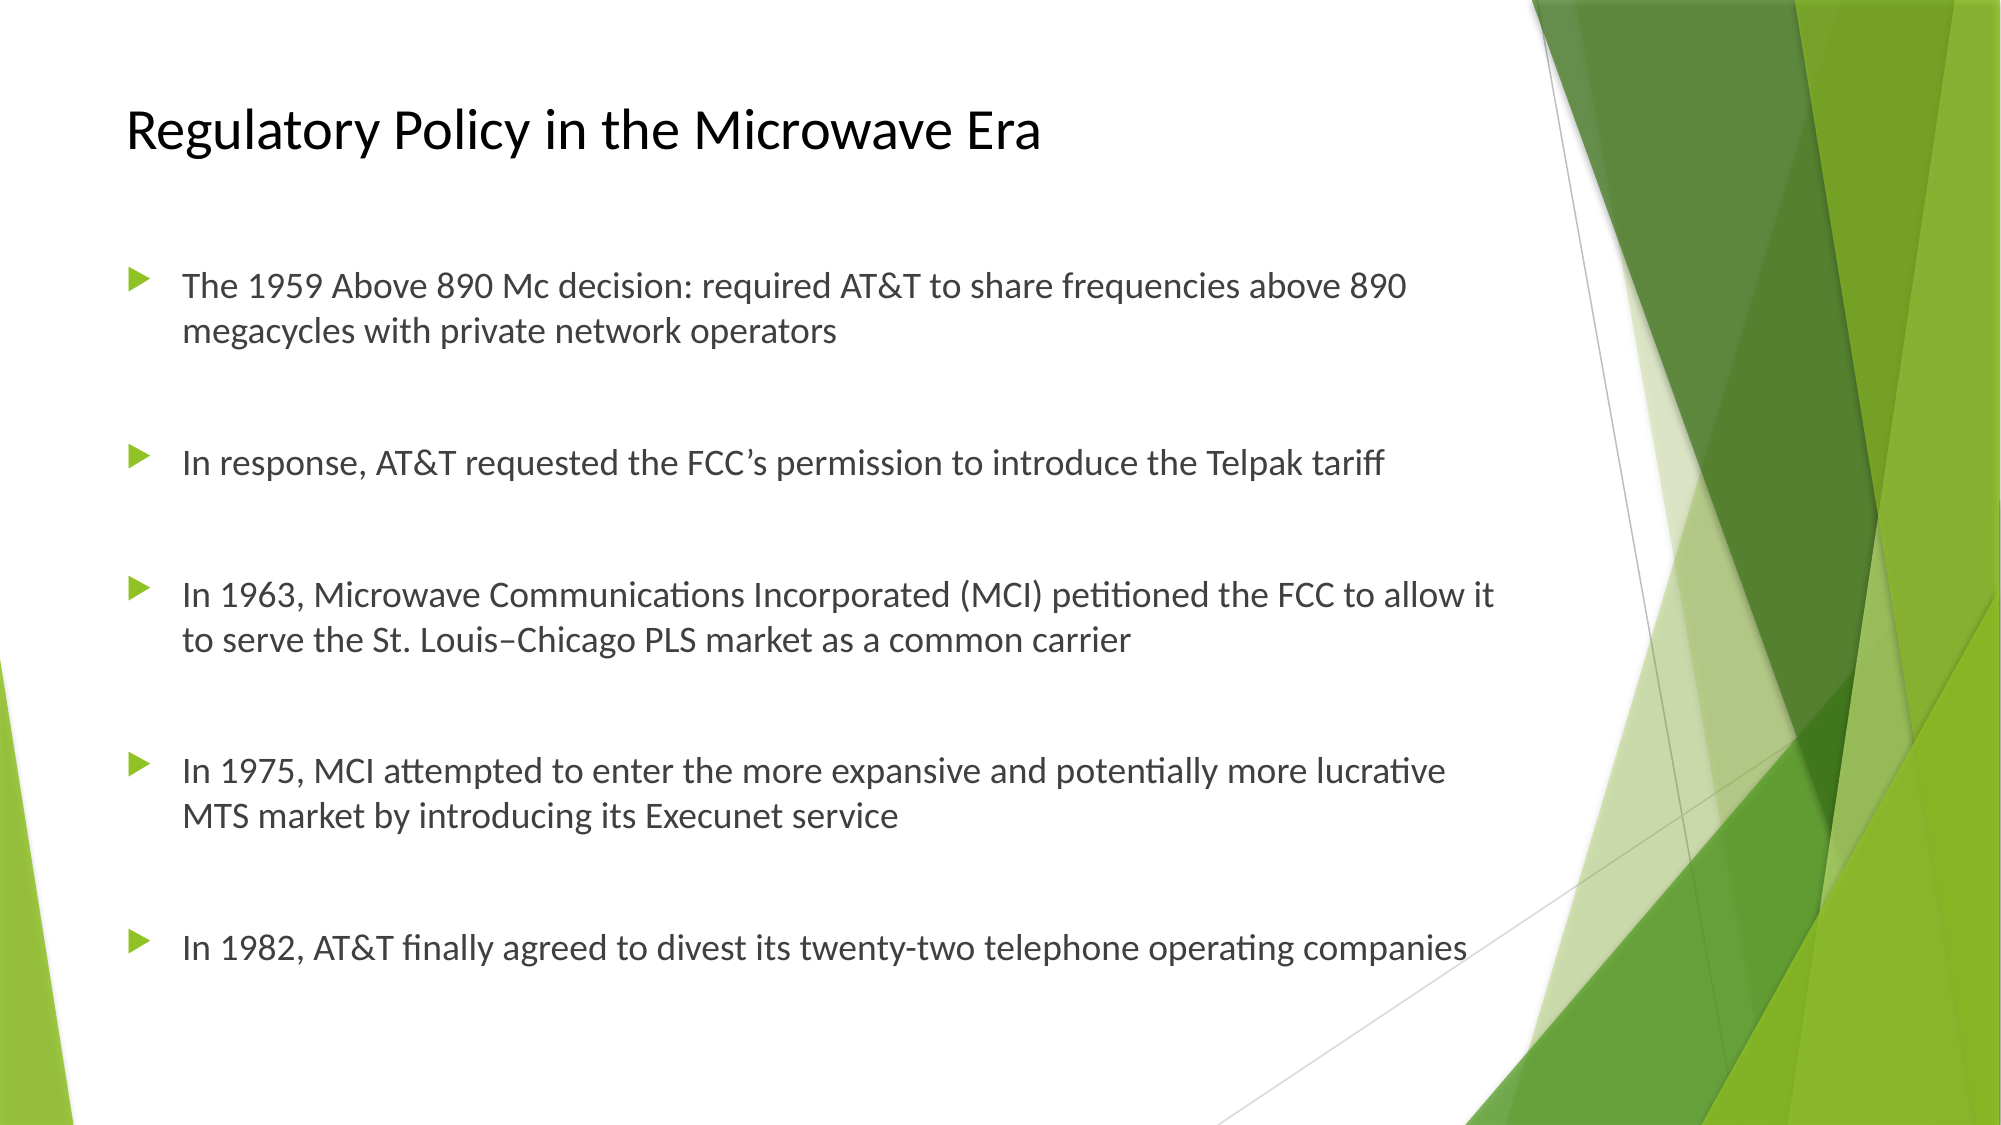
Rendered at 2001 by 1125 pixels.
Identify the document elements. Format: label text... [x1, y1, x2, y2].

title Regulatory Policy in the Microwave Era [111, 83, 1522, 228]
text_box The 1959 Above 890 Mc decision: required AT&T to share frequencies above 890 megacycles with private network operators In response, AT&T requested the FCC’s permission to introduce the Telpak tariff In 1963, Microwave Communications Incorporated (MCI) petitioned the FCC to allow it to serve the St. Louis–Chicago PLS market as a common carrier In 1975, MCI attempted to enter the more expansive and potentially more lucrative MTS market by introducing its Execunet service In 1982, AT&T finally agreed to divest its twenty-two telephone operating companies [111, 253, 1522, 1042]
